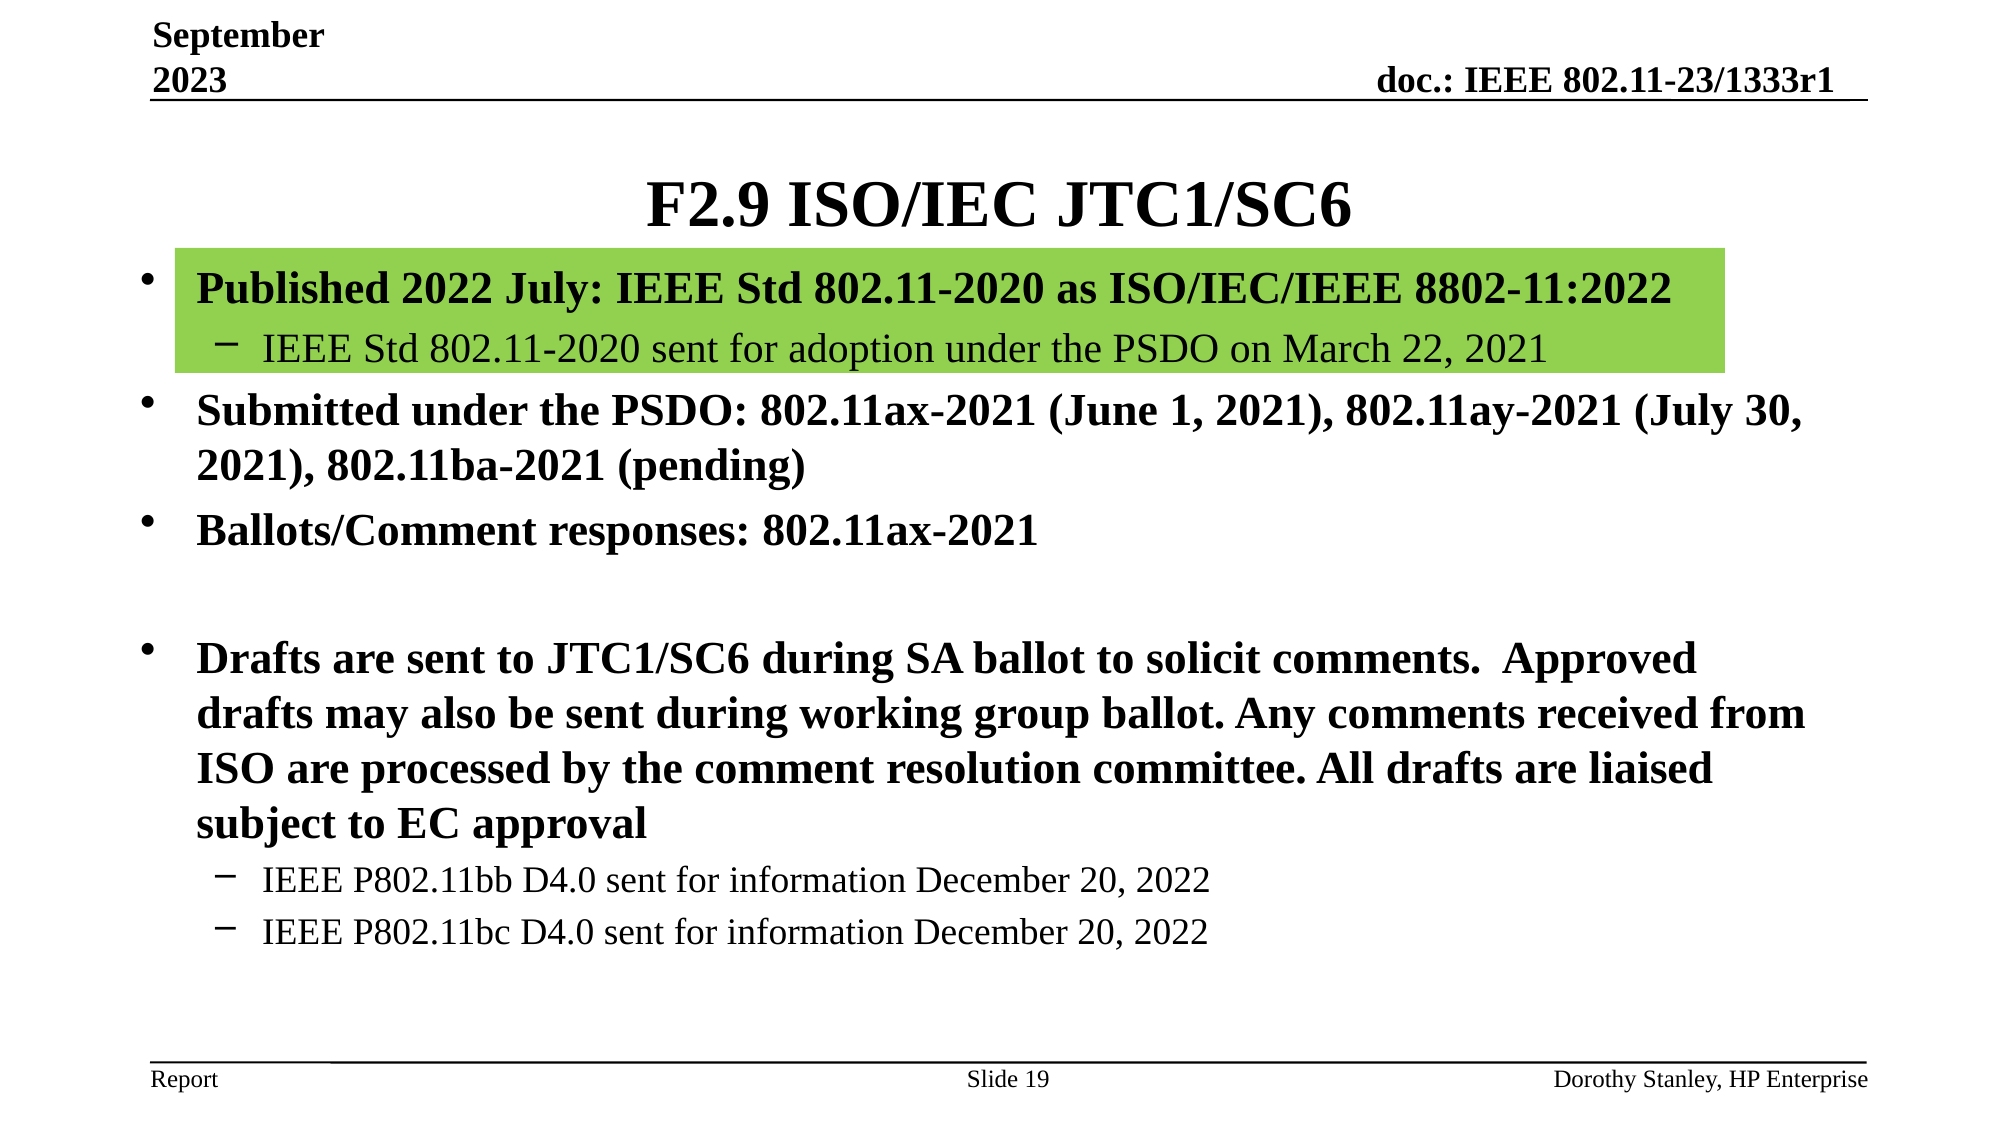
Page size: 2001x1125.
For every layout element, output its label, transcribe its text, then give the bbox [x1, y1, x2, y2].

list Published 2022 July: IEEE Std 802.11-2020 as ISO/IEC/IEEE 8802-11:2022 IEEE Std 802.11-2020 sent for adoption under the PSDO on March 22, 2021 Submitted under the PSDO: 802.11ax-2021 (June 1, 2021), 802.11ay-2021 (July 30, 2021), 802.11ba-2021 (pending) Ballots/Comment responses: 802.11ax-2021 Drafts are sent to JTC1/SC6 during SA ballot to solicit comments. Approved drafts may also be sent during working group ballot. Any comments received from ISO are processed by the comment resolution committee. All drafts are liaised subject to EC approval IEEE P802.11bb D4.0 sent for information December 20, 2022 IEEE P802.11bc D4.0 sent for information December 20, 2022 [125, 249, 1825, 1063]
footer Dorothy Stanley, HP Enterprise [1513, 1061, 1869, 1093]
title F2.9 ISO/IEC JTC1/SC6 [150, 112, 1850, 288]
slide_number Slide 19 [964, 1061, 1053, 1093]
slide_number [152, 54, 373, 101]
